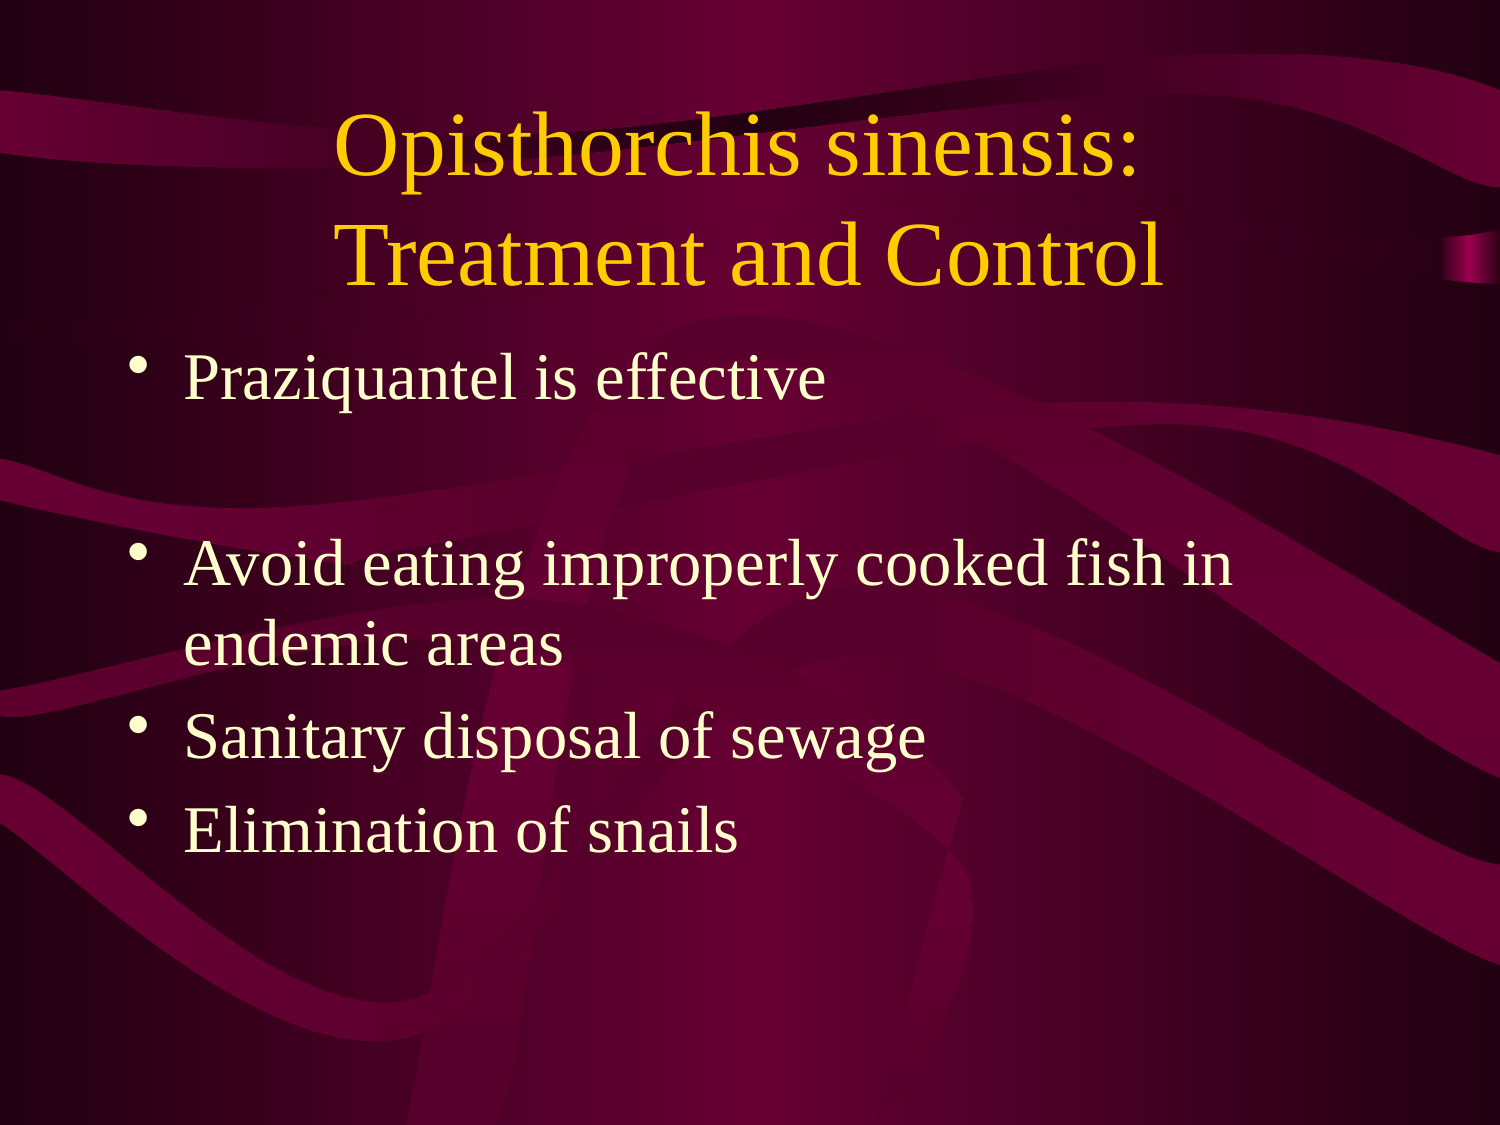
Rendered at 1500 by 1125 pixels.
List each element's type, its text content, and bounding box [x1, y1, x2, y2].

title Opisthorchis sinensis: Treatment and Control [112, 99, 1388, 288]
list Praziquantel is effective Avoid eating improperly cooked fish in endemic areas Sanitary disposal of sewage Elimination of snails [112, 324, 1388, 1000]
